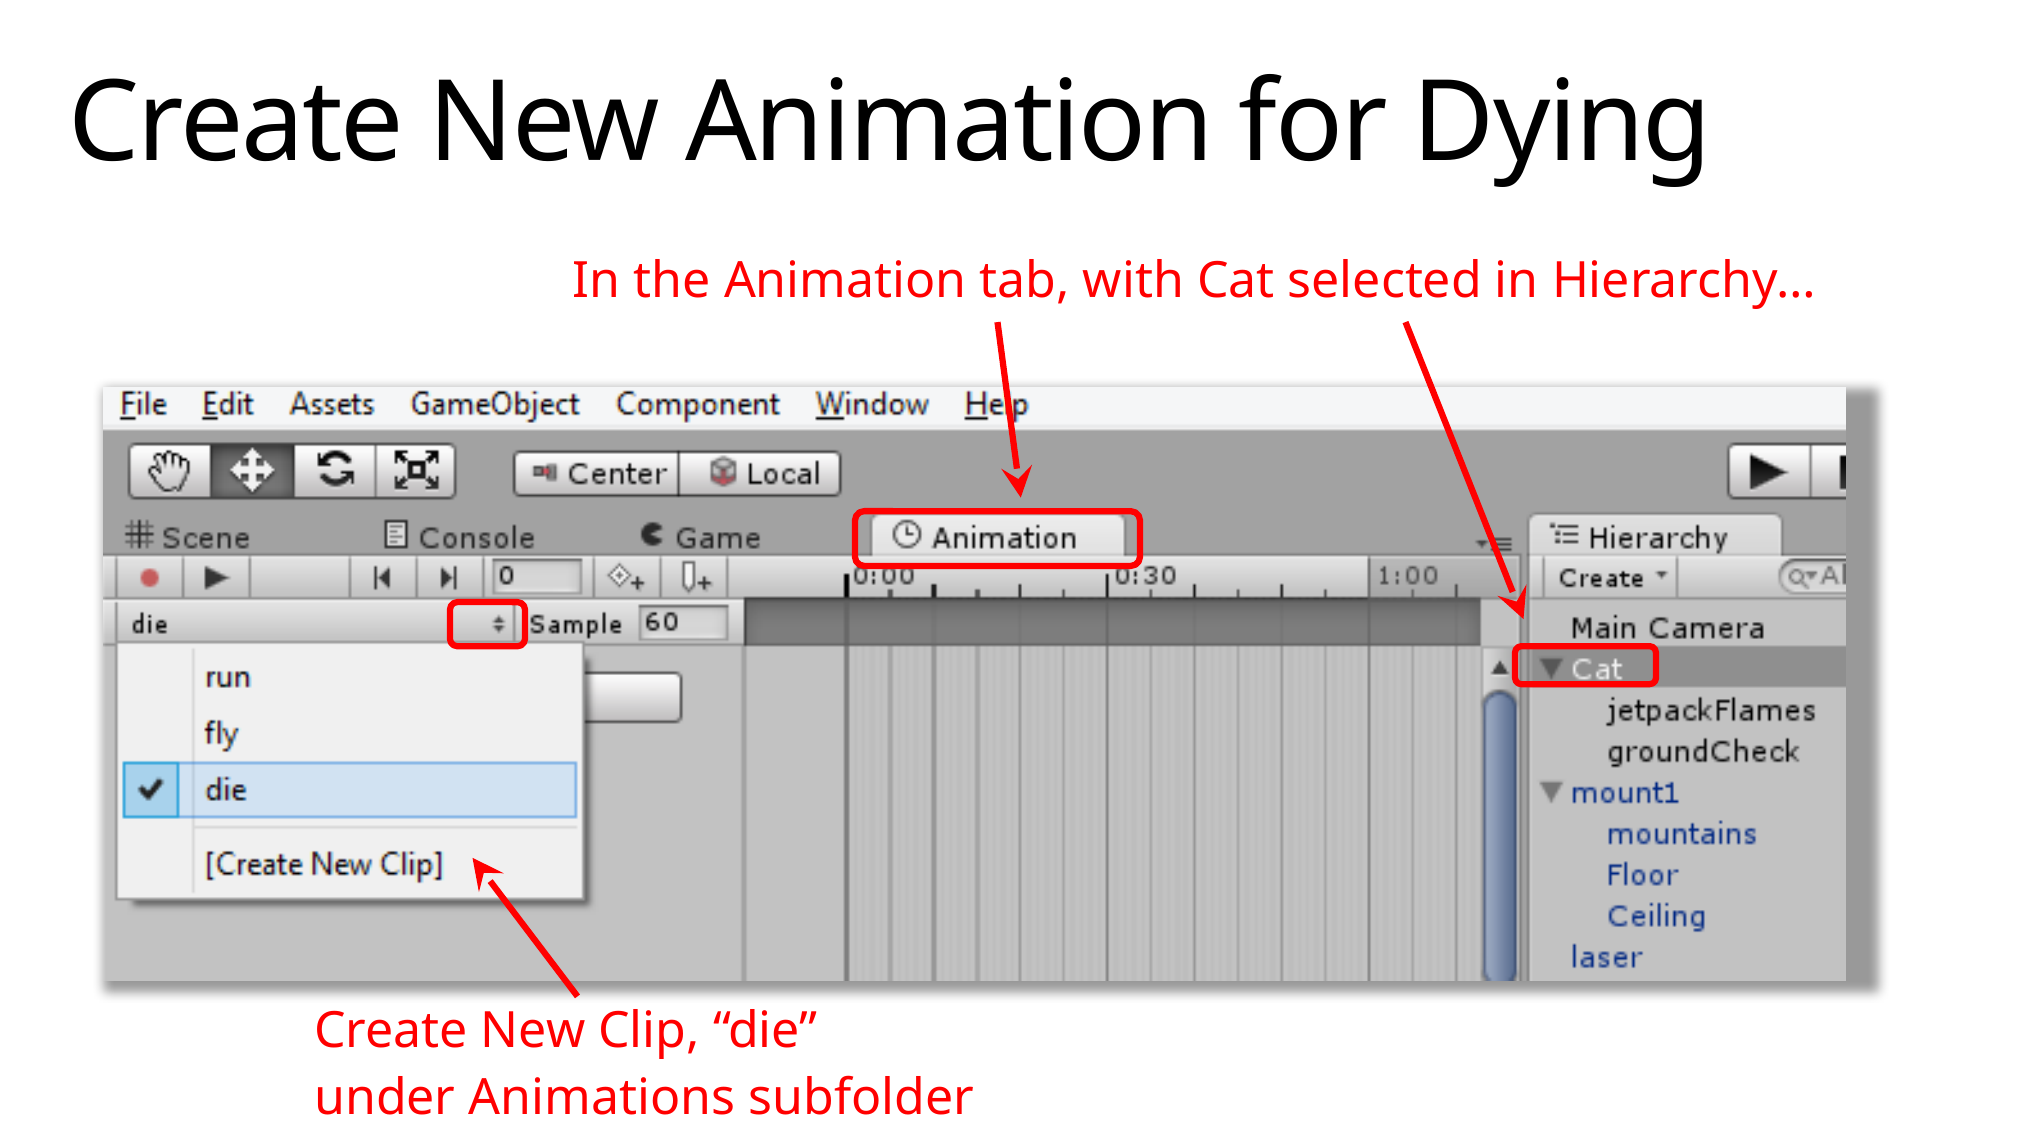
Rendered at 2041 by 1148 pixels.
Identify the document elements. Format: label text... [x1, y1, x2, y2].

text_box In the Animation tab, with Cat selected in Hierarchy… [542, 230, 1847, 333]
picture [102, 387, 1846, 981]
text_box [1405, 321, 1524, 620]
title Create New Animation for Dying [45, 48, 1996, 199]
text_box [997, 321, 1021, 498]
text_box Create New Clip, “die” under Animations subfolder [284, 981, 1005, 1148]
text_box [472, 857, 578, 997]
